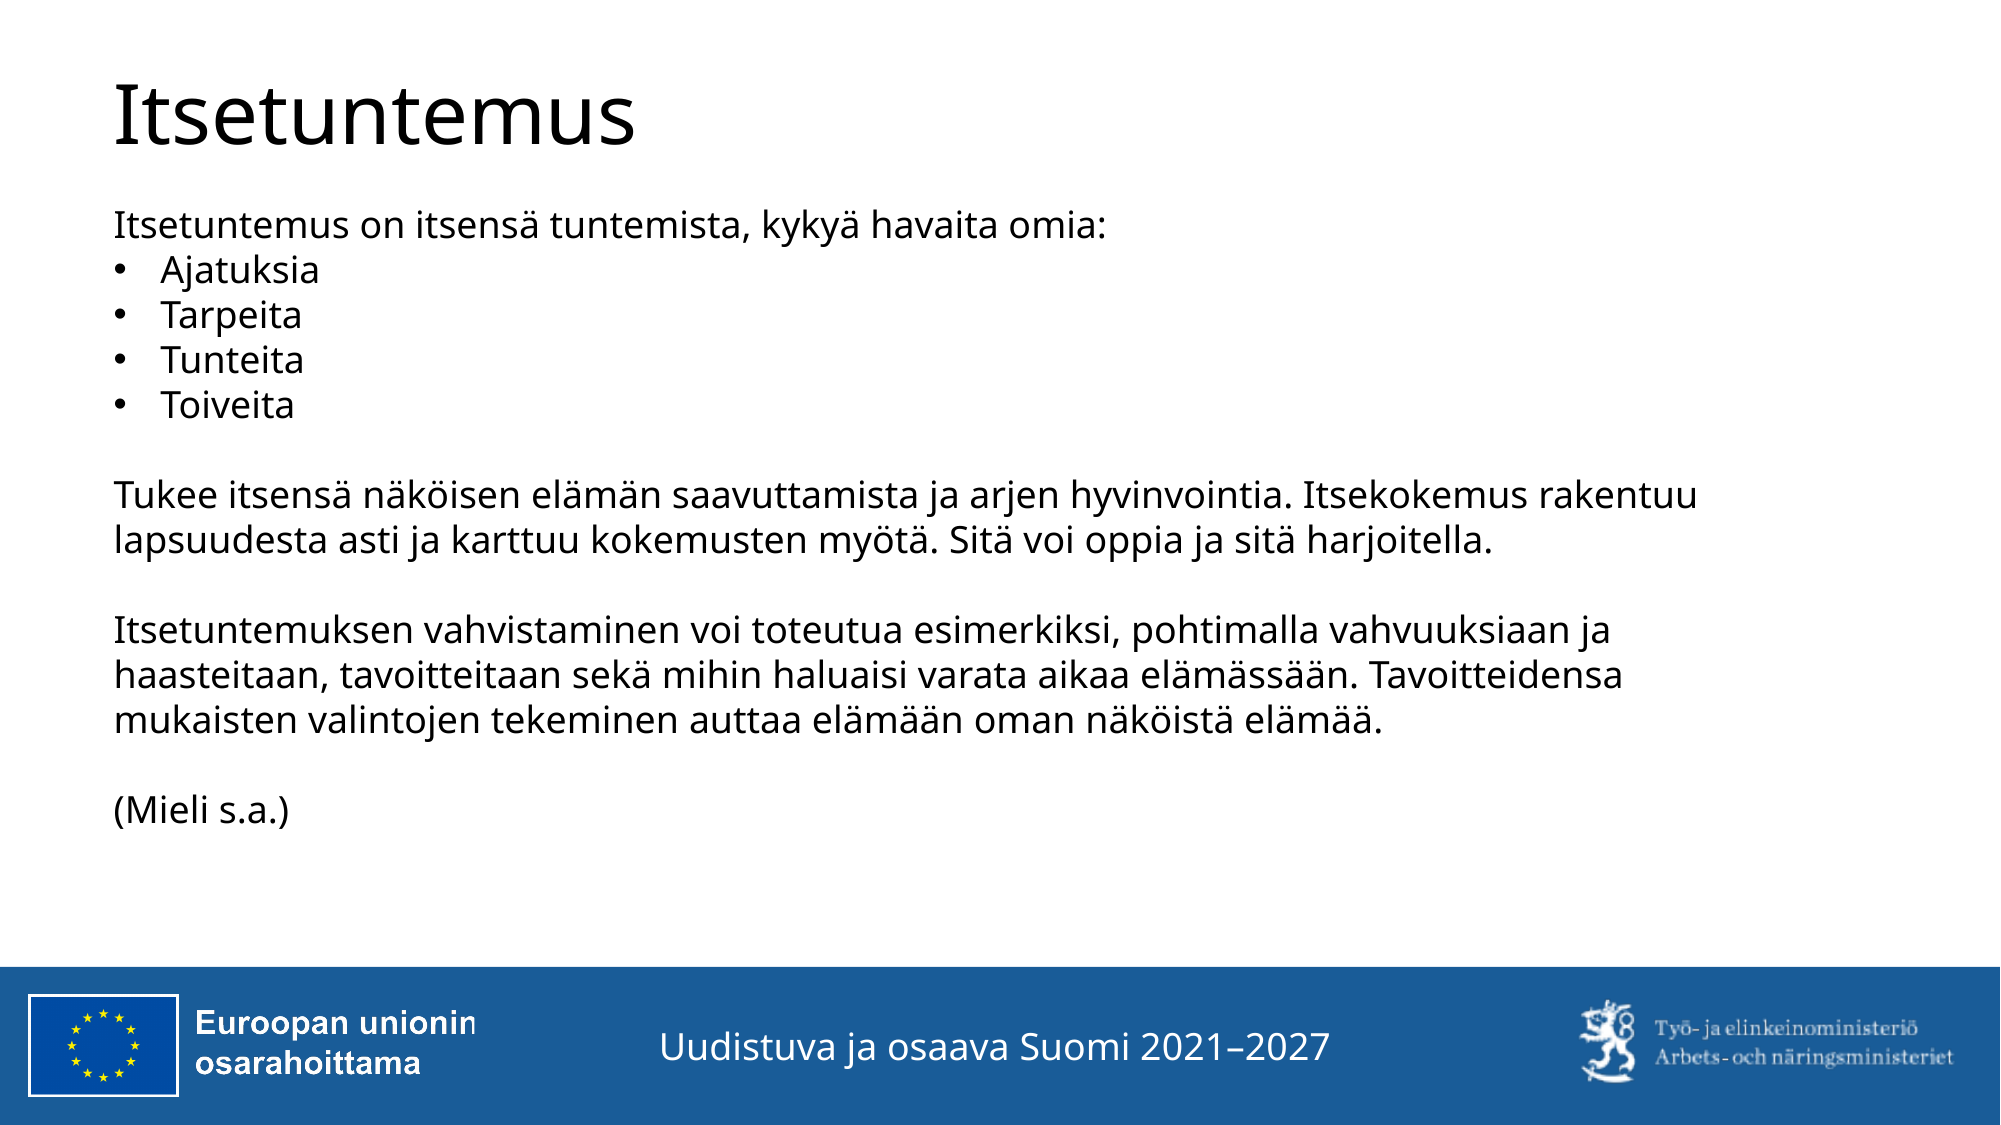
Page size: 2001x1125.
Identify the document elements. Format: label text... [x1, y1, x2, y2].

text_box Itsetuntemus on itsensä tuntemista, kykyä havaita omia: Ajatuksia Tarpeita Tunteita Toiveita Tukee itsensä näköisen elämän saavuttamista ja arjen hyvinvointia. Itsekokemus rakentuu lapsuudesta asti ja karttuu kokemusten myötä. Sitä voi oppia ja sitä harjoitella. Itsetuntemuksen vahvistaminen voi toteutua esimerkiksi, pohtimalla vahvuuksiaan ja haasteitaan, tavoitteitaan sekä mihin haluaisi varata aikaa elämässään. Tavoitteidensa mukaisten valintojen tekeminen auttaa elämään oman näköistä elämää. (Mieli s.a.) [113, 201, 1800, 832]
title Itsetuntemus [113, 59, 1863, 163]
